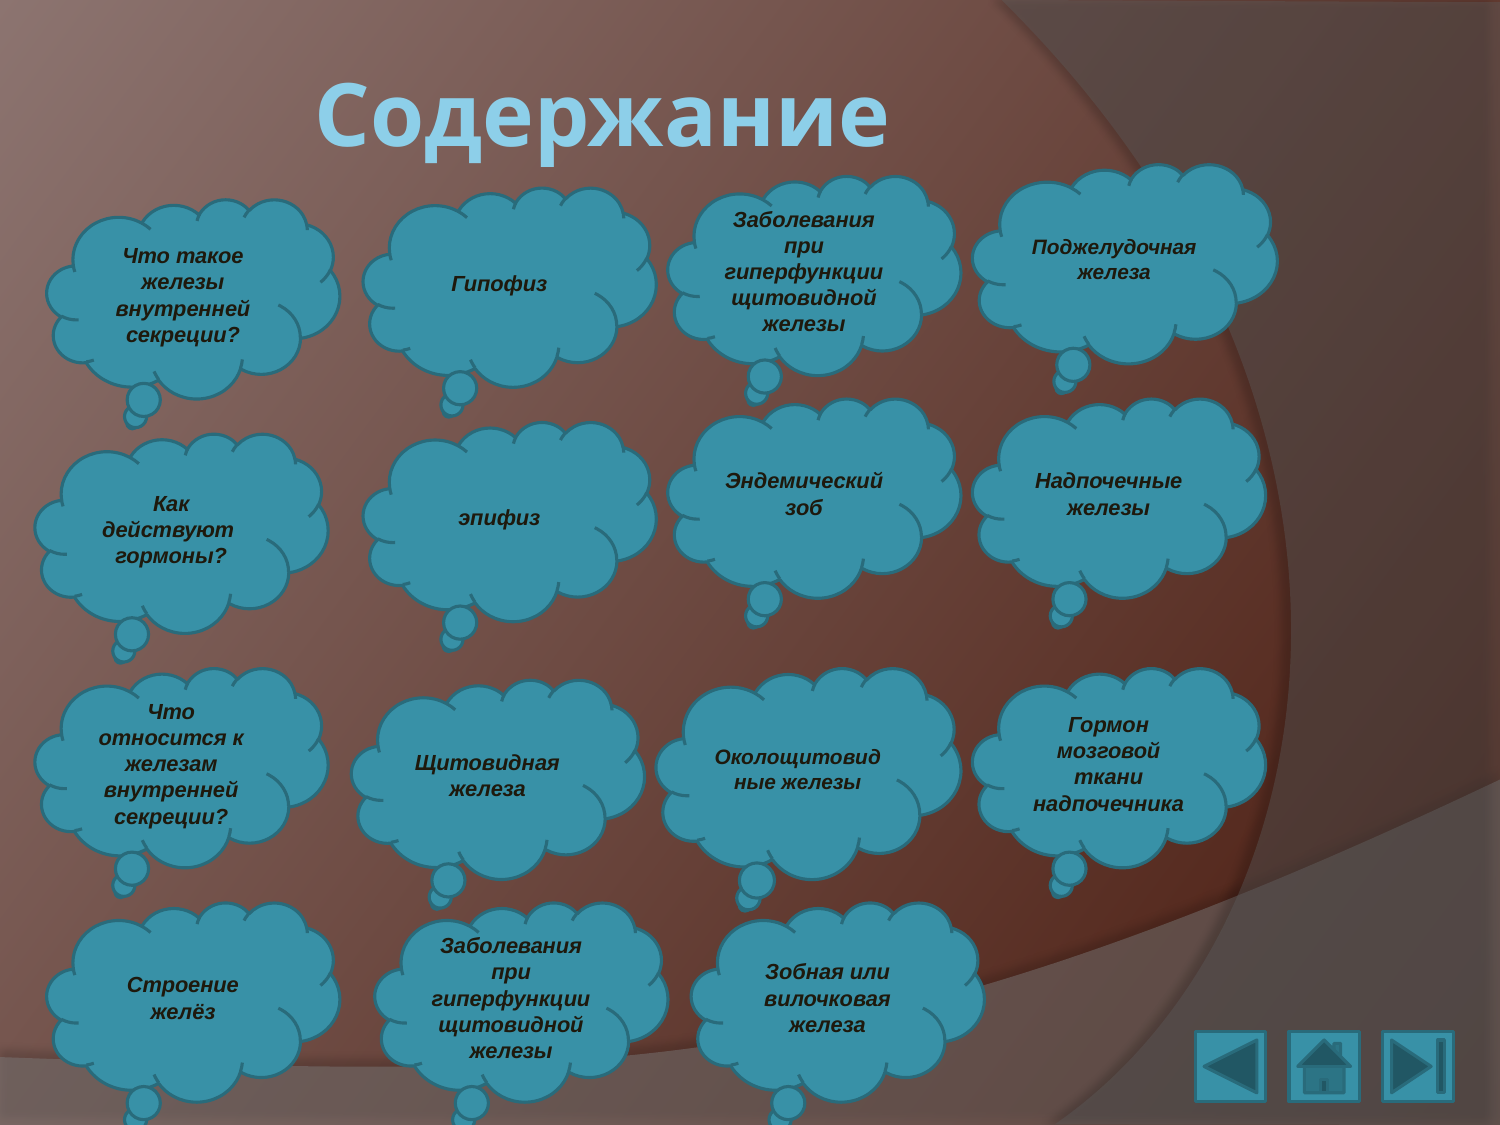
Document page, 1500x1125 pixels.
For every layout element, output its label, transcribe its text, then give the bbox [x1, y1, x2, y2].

text_box Зобная или вилочковая железа [689, 901, 987, 1125]
text_box эпифиз [361, 420, 658, 654]
text_box Строение желёз [45, 901, 342, 1125]
text_box Как действуют гормоны? [33, 432, 330, 665]
text_box [1194, 1030, 1267, 1103]
text_box Что такое железы внутренней секреции? [45, 198, 342, 431]
text_box Щитовидная железа [349, 678, 647, 911]
text_box [1287, 1030, 1361, 1103]
title Содержание [58, 58, 1147, 359]
text_box Гормон мозговой ткани надпочечника [970, 667, 1268, 900]
text_box Заболевания при гиперфункции щитовидной железы [373, 901, 670, 1125]
text_box Гипофиз [361, 186, 658, 419]
text_box Заболевания при гиперфункции щитовидной железы [666, 174, 963, 407]
text_box Что относится к железам внутренней секреции? [33, 667, 330, 900]
text_box Надпочечные железы [970, 397, 1268, 630]
text_box Эндемический зоб [666, 397, 963, 630]
text_box Околощитовидные железы [654, 667, 963, 913]
text_box Поджелудочная железа [970, 163, 1279, 396]
text_box [1381, 1030, 1455, 1103]
